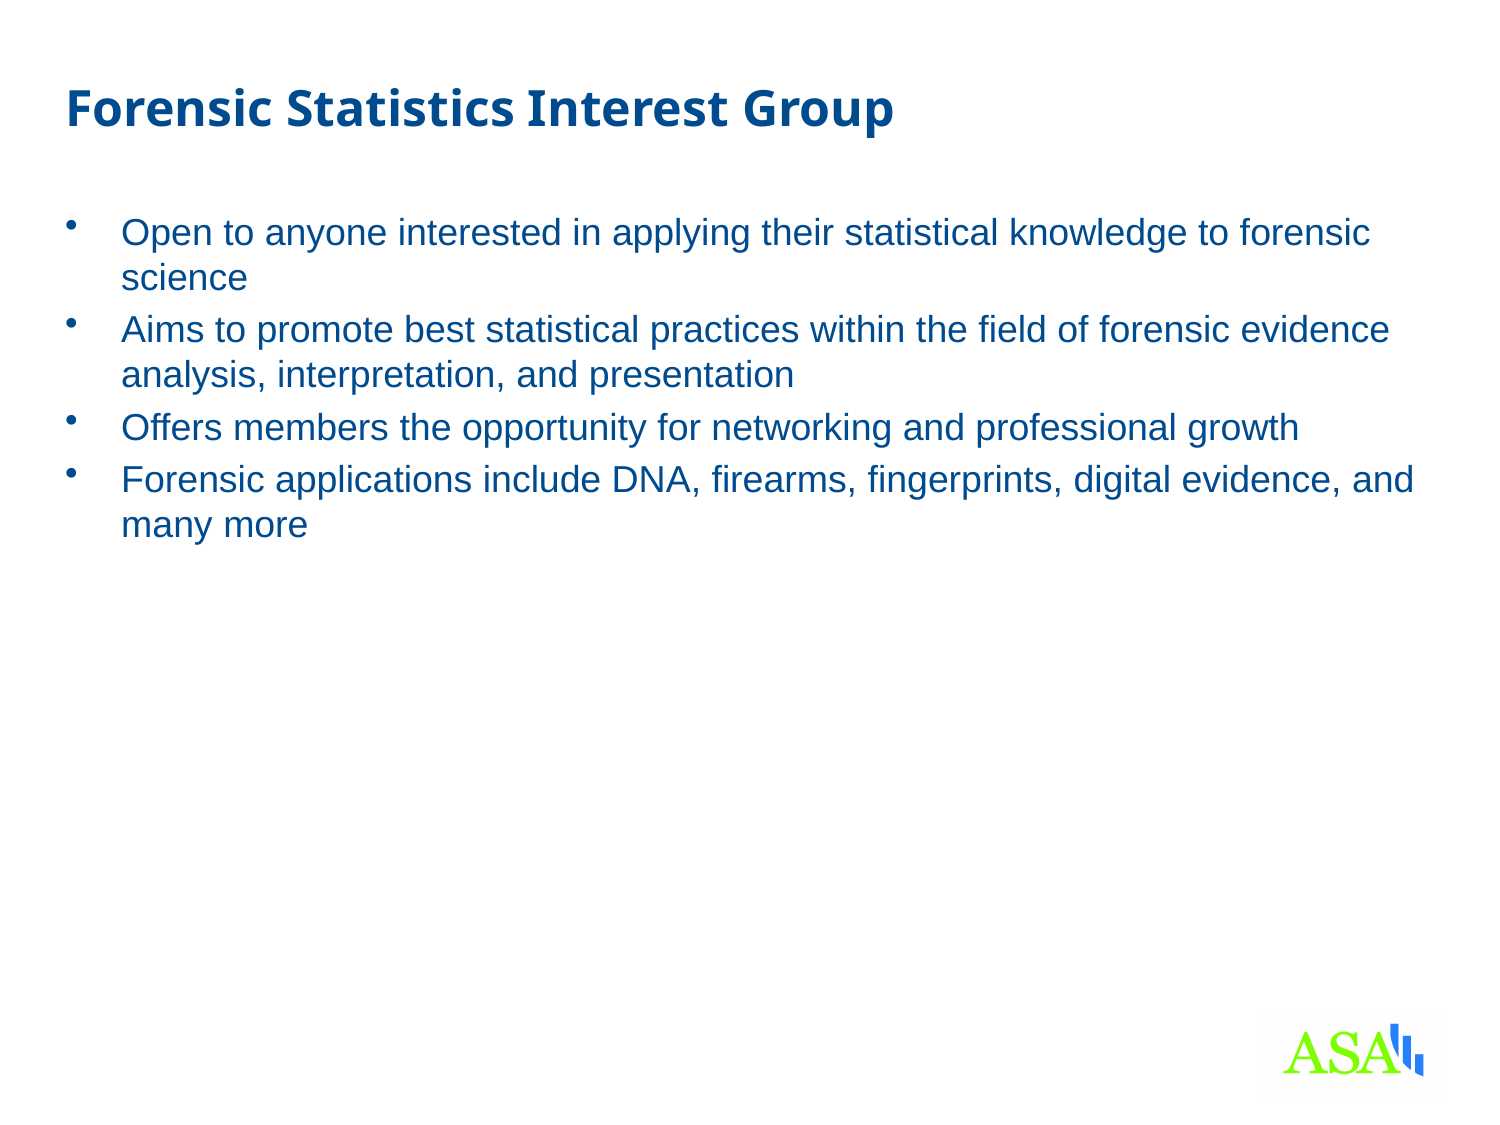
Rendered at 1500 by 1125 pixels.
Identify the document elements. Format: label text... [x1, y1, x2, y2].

list Open to anyone interested in applying their statistical knowledge to forensic science Aims to promote best statistical practices within the field of forensic evidence analysis, interpretation, and presentation Offers members the opportunity for networking and professional growth Forensic applications include DNA, firearms, fingerprints, digital evidence, and many more [50, 200, 1463, 1000]
picture [1262, 1015, 1446, 1100]
title Forensic Statistics Interest Group [50, 12, 1463, 200]
